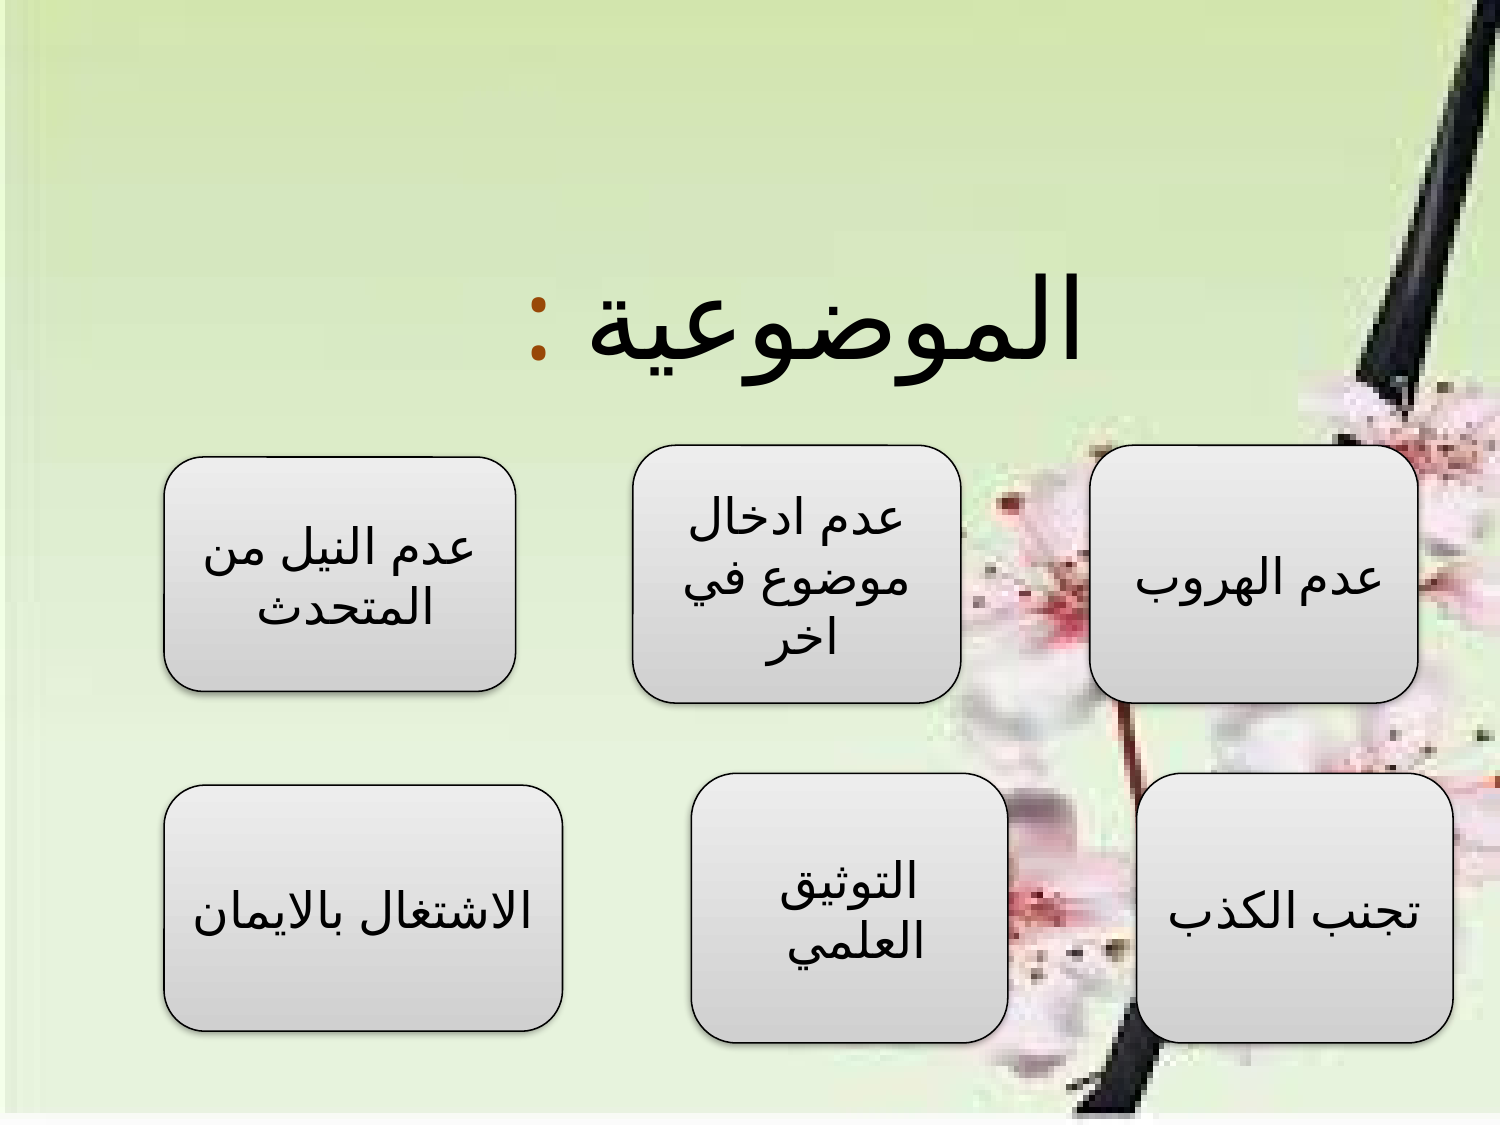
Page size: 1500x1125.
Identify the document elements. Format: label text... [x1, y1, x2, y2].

picture [0, 0, 1500, 1125]
text_box عدم الهروب [1088, 444, 1419, 704]
text_box الاشتغال بالايمان [163, 784, 564, 1032]
text_box عدم النيل من المتحدث [163, 456, 517, 693]
text_box تجنب الكذب [1135, 772, 1454, 1044]
list الموضوعية : [75, 82, 1425, 1055]
text_box عدم ادخال موضوع في اخر [631, 444, 962, 704]
text_box التوثيق العلمي [690, 772, 1009, 1044]
